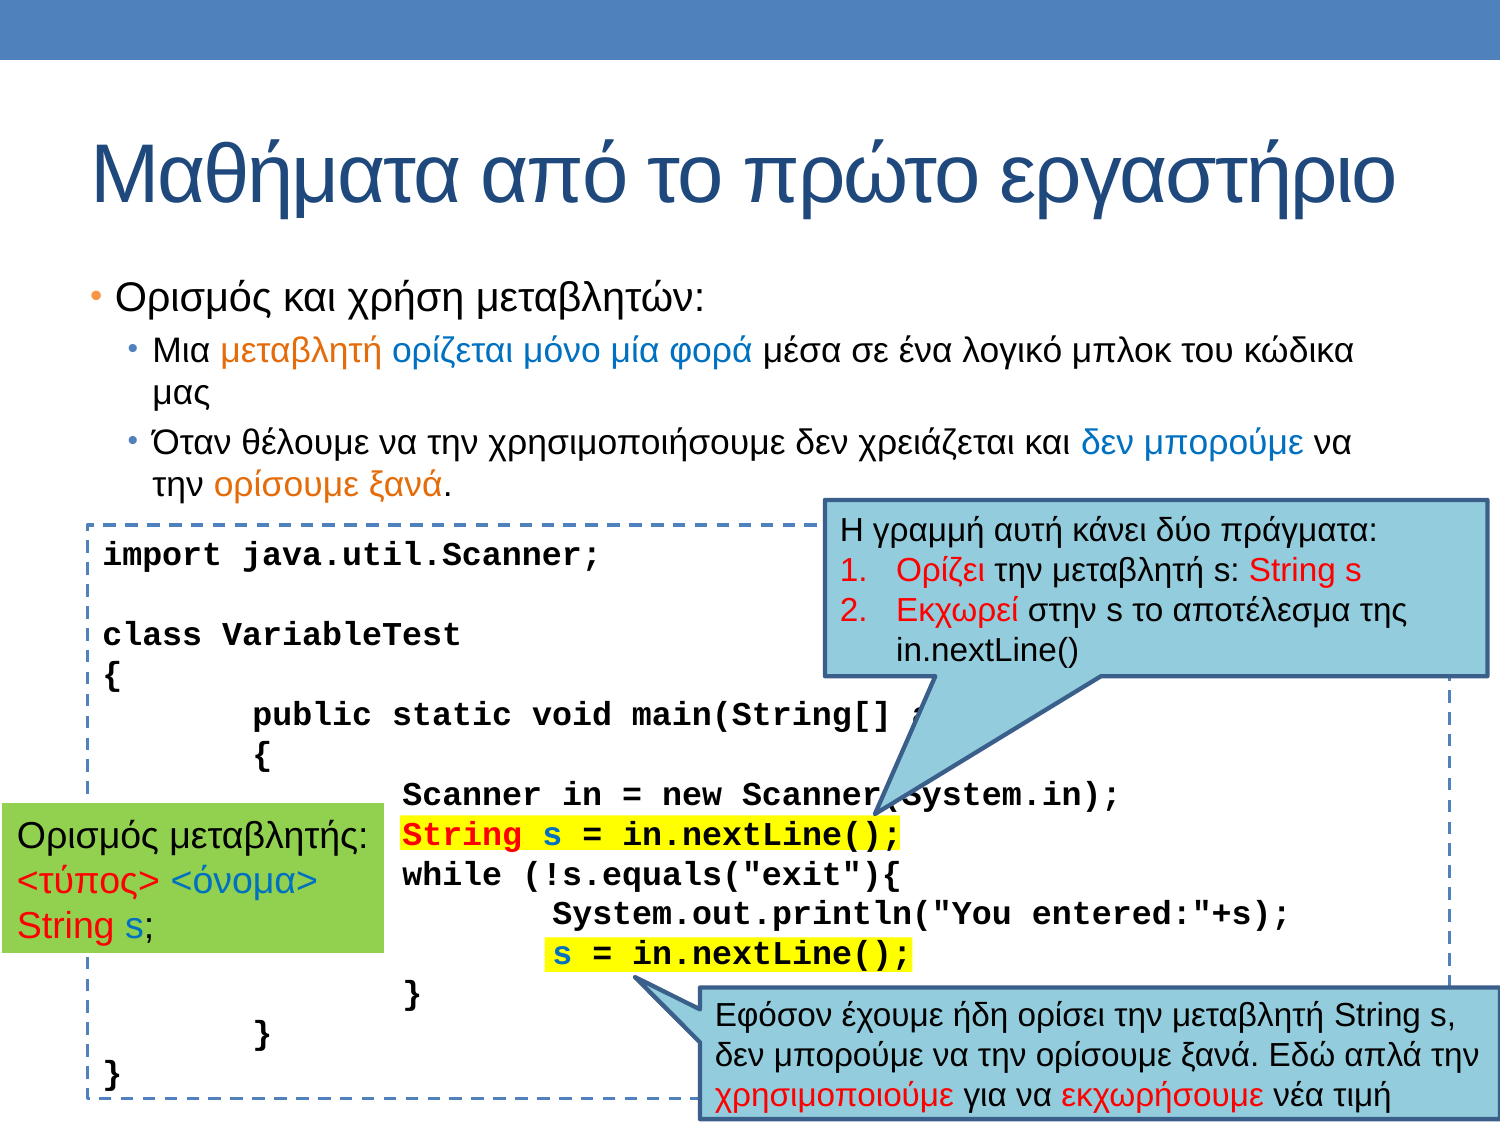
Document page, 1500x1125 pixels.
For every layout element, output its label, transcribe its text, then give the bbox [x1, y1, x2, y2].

title Μαθήματα από το πρώτο εργαστήριο [75, 87, 1425, 250]
list Ορισμός και χρήση μεταβλητών: Μια μεταβλητή ορίζεται μόνο μία φορά μέσα σε ένα λογικό μπλοκ του κώδικα μας Όταν θέλουμε να την χρησιμοποιήσουμε δεν χρειάζεται και δεν μπορούμε να την ορίσουμε ξανά. [75, 262, 1425, 513]
text_box Η γραμμή αυτή κάνει δύο πράγματα: Ορίζει την μεταβλητή s: String s Εκχωρεί στην s το αποτέλεσμα της in.nextLine() [822, 497, 1490, 816]
text_box Ορισμός μεταβλητής: <τύπος> <όνομα> String s; [2, 803, 384, 953]
text_box Εφόσον έχουμε ήδη ορίσει την μεταβλητή String s, δεν μπορούμε να την ορίσουμε ξανά. Εδώ απλά την χρησιμοποιούμε για να εκχωρήσουμε νέα τιμή [633, 975, 1500, 1122]
text_box import java.util.Scanner; class VariableTest { public static void main(String[] args) { Scanner in = new Scanner(System.in); String s = in.nextLine(); while (!s.equals("exit"){ System.out.println("You entered:"+s); s = in.nextLine(); } } } [87, 524, 1450, 1099]
